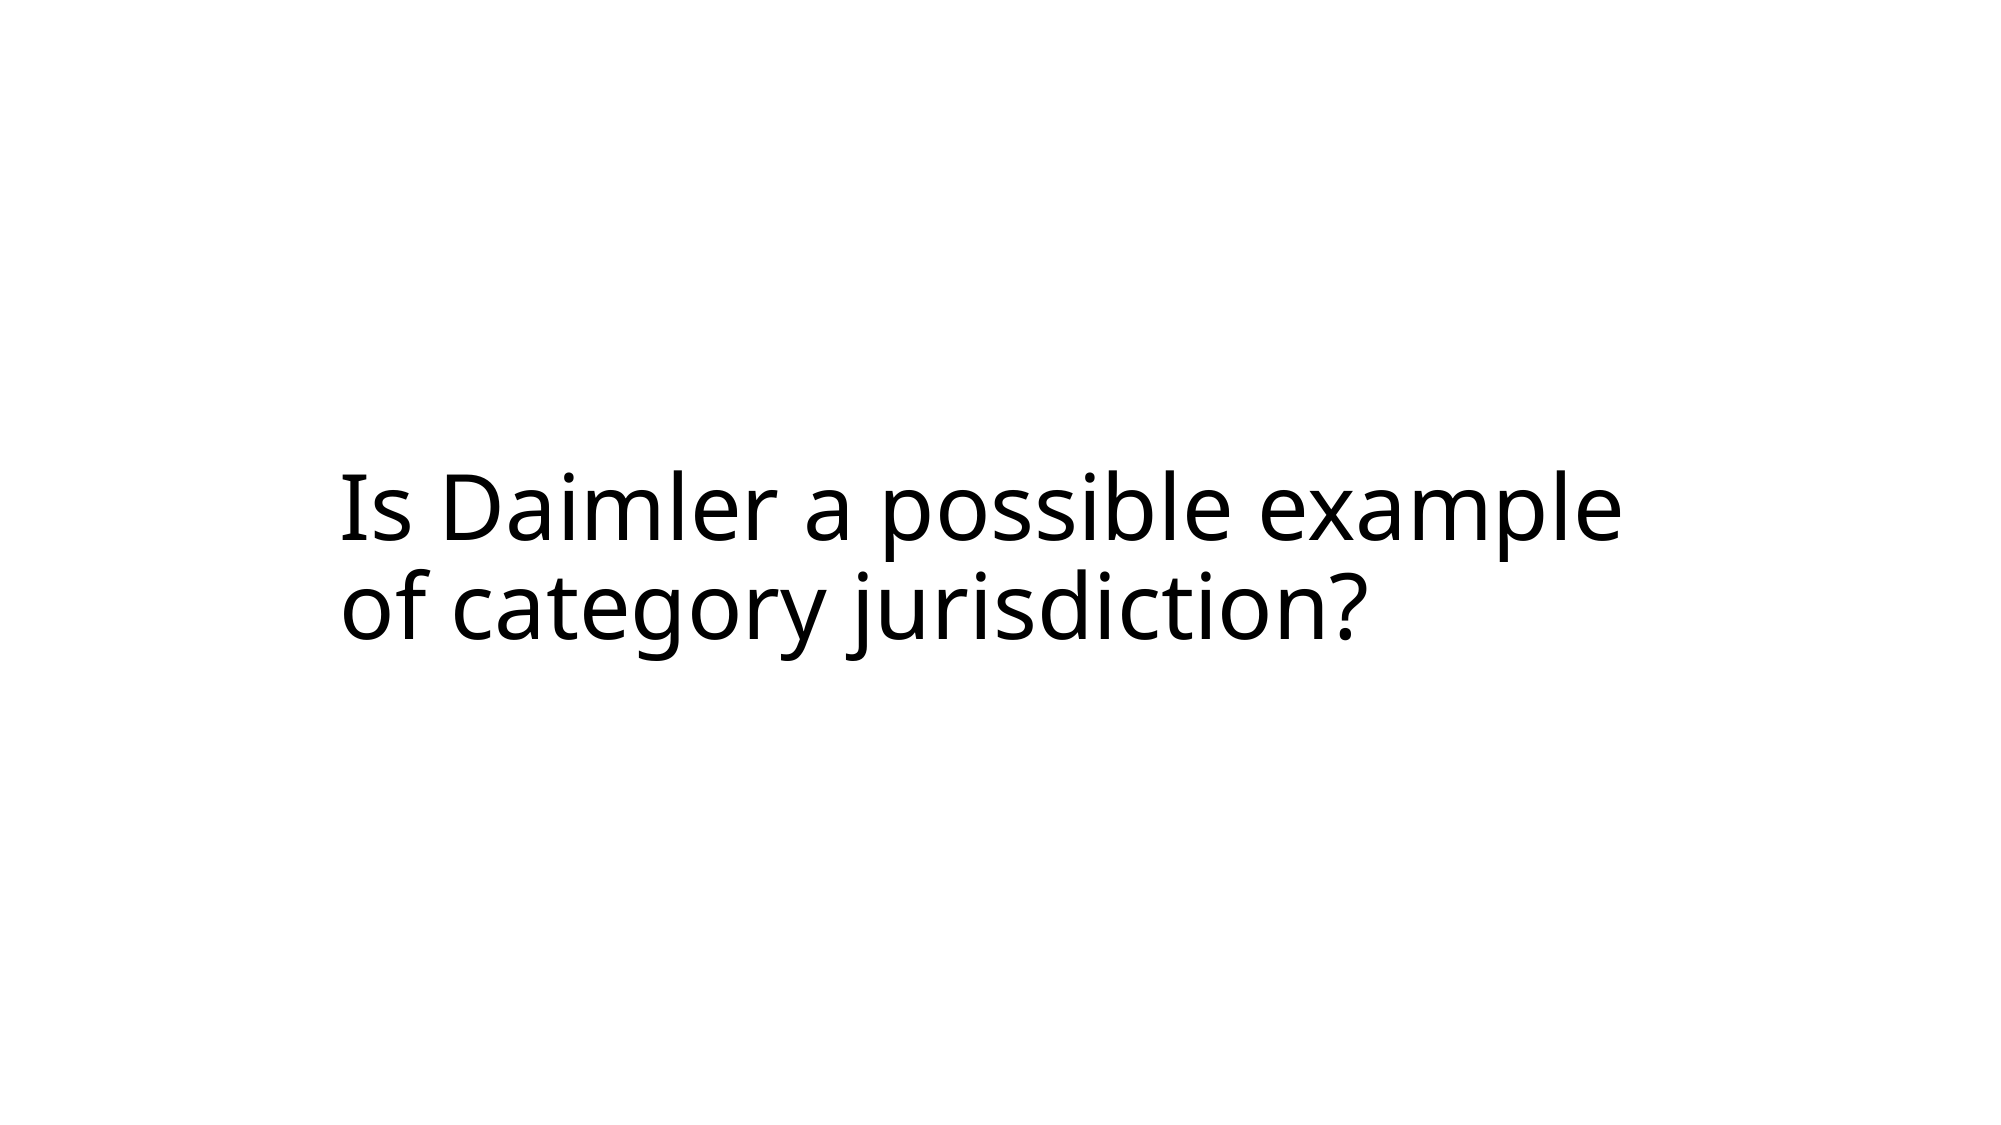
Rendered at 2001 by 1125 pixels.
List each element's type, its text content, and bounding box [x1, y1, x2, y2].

title Is Daimler a possible example of category jurisdiction? [324, 45, 1675, 1075]
